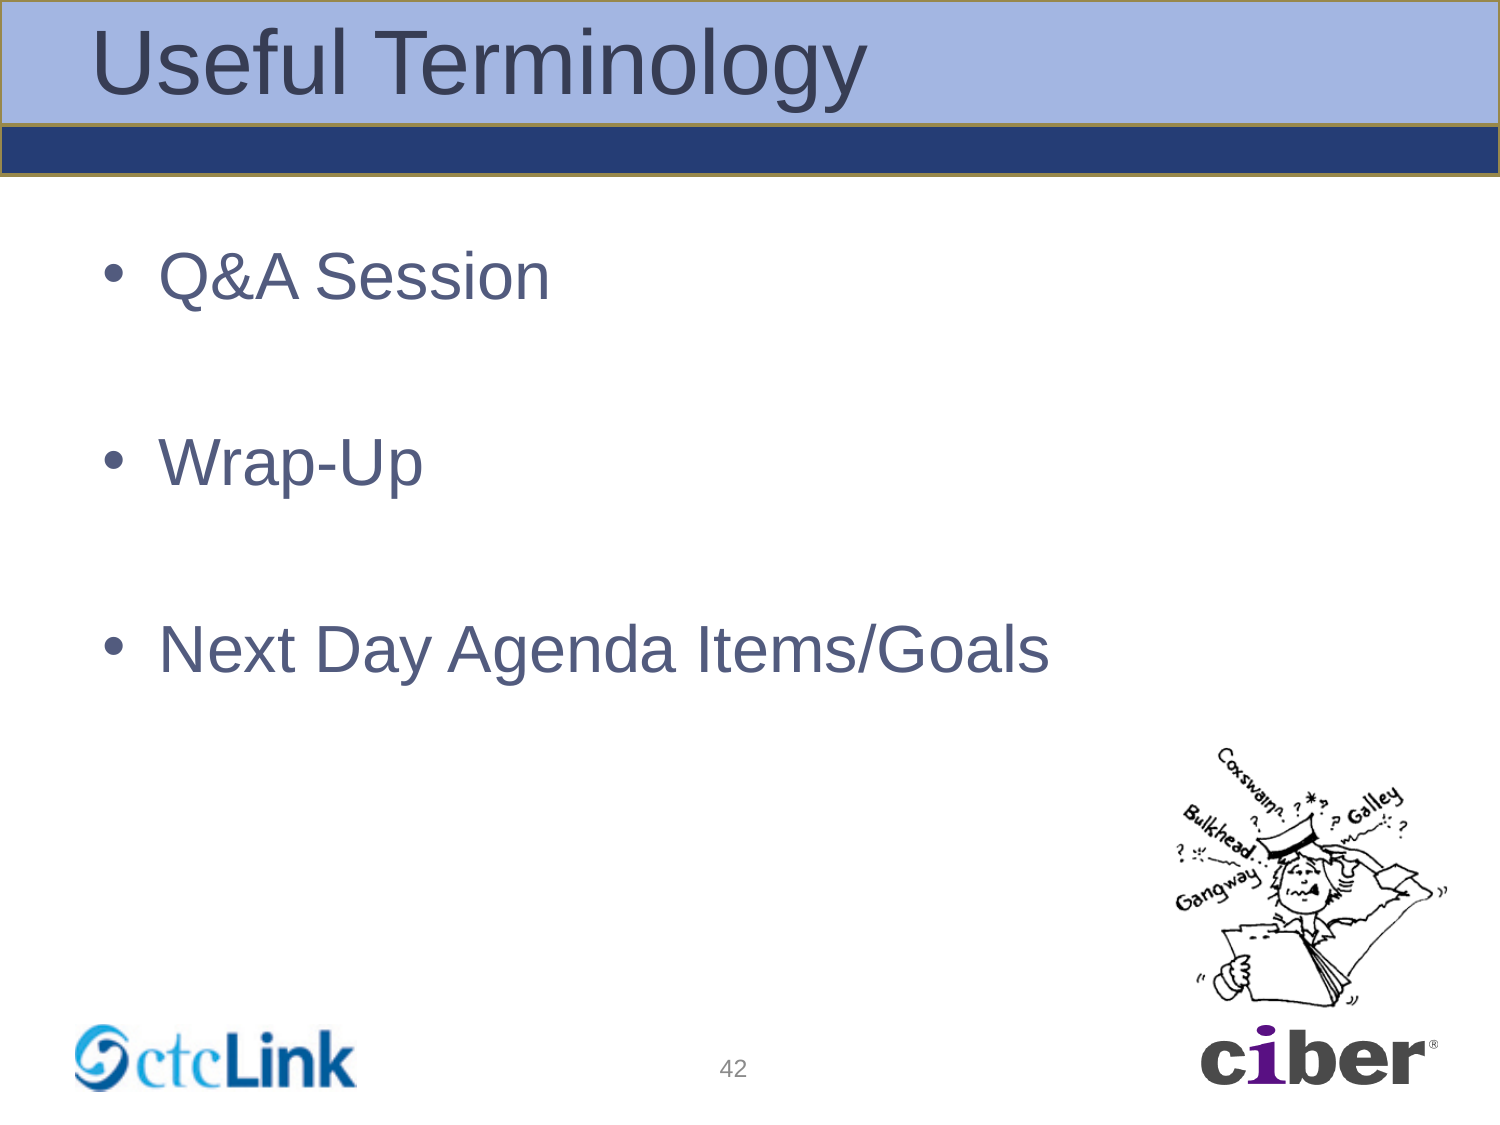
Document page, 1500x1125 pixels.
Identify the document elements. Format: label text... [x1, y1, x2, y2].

title Useful Terminology [74, 2, 1426, 113]
list Q&A Session Wrap-Up Next Day Agenda Items/Goals [87, 224, 1213, 1038]
slide_number 42 [562, 1037, 763, 1098]
picture [1137, 734, 1462, 1013]
picture [1200, 1024, 1438, 1085]
picture [75, 1024, 357, 1092]
